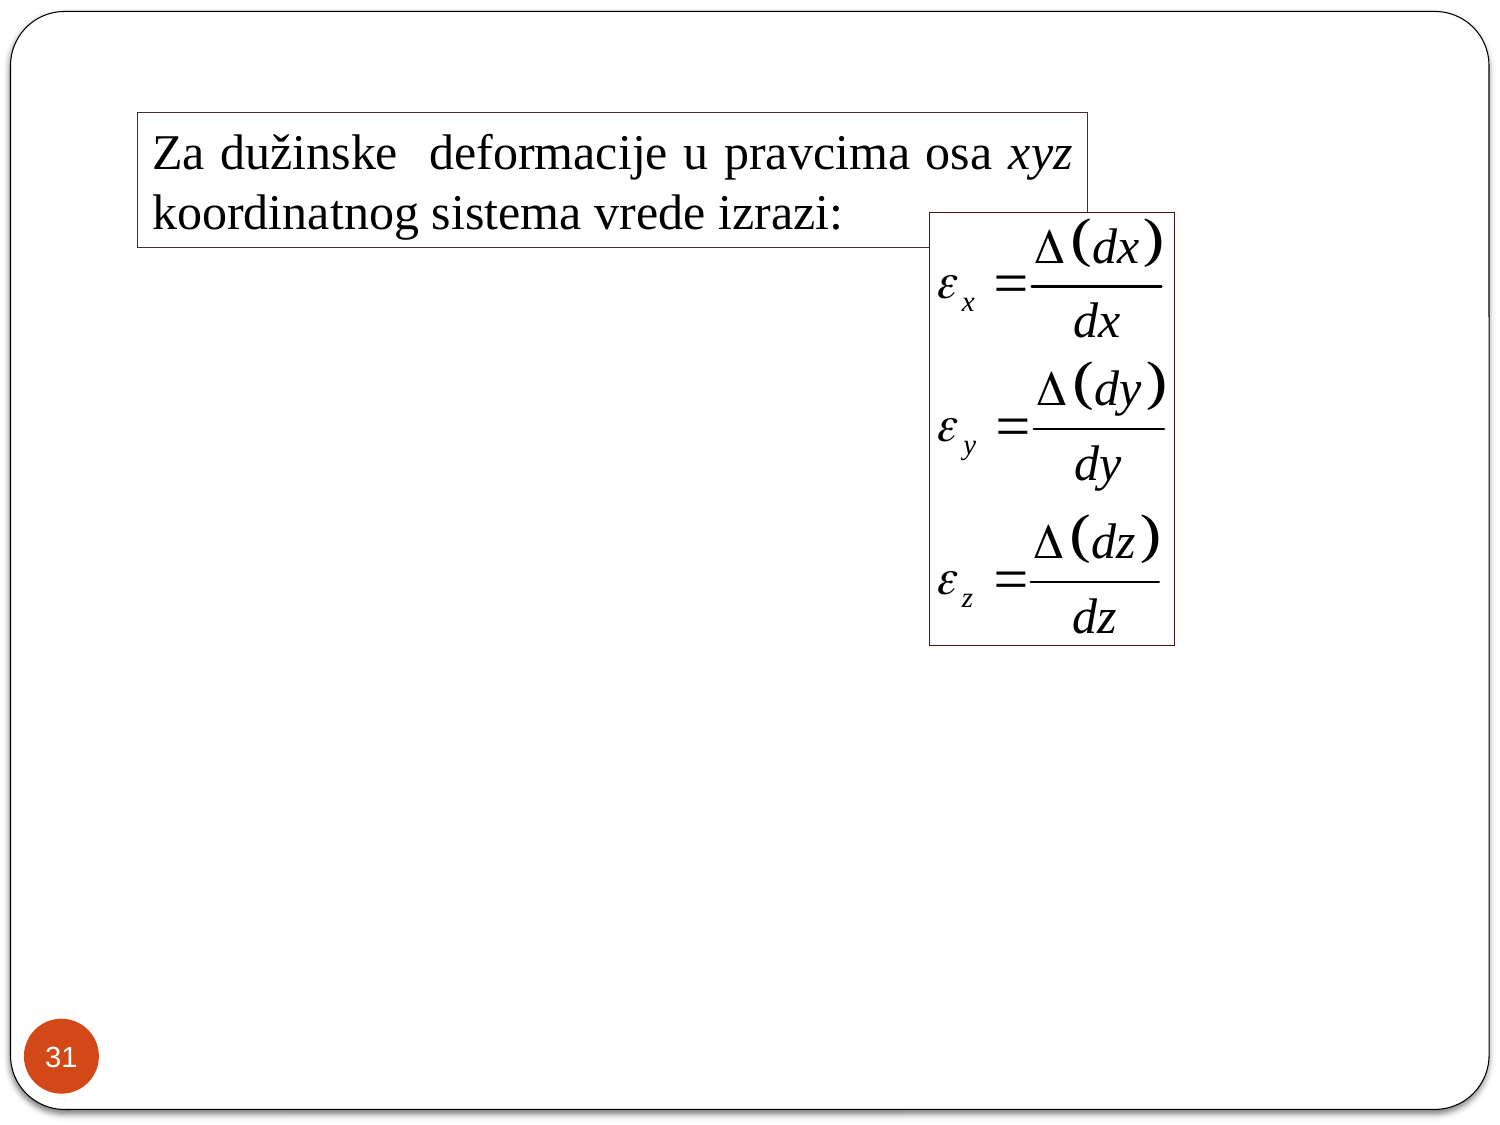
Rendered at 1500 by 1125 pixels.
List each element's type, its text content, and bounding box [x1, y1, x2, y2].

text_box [929, 212, 1176, 646]
text_box Za dužinske deformacije u pravcima osa xyz koordinatnog sistema vrede izrazi: [137, 112, 1088, 248]
slide_number 31 [23, 1018, 99, 1094]
